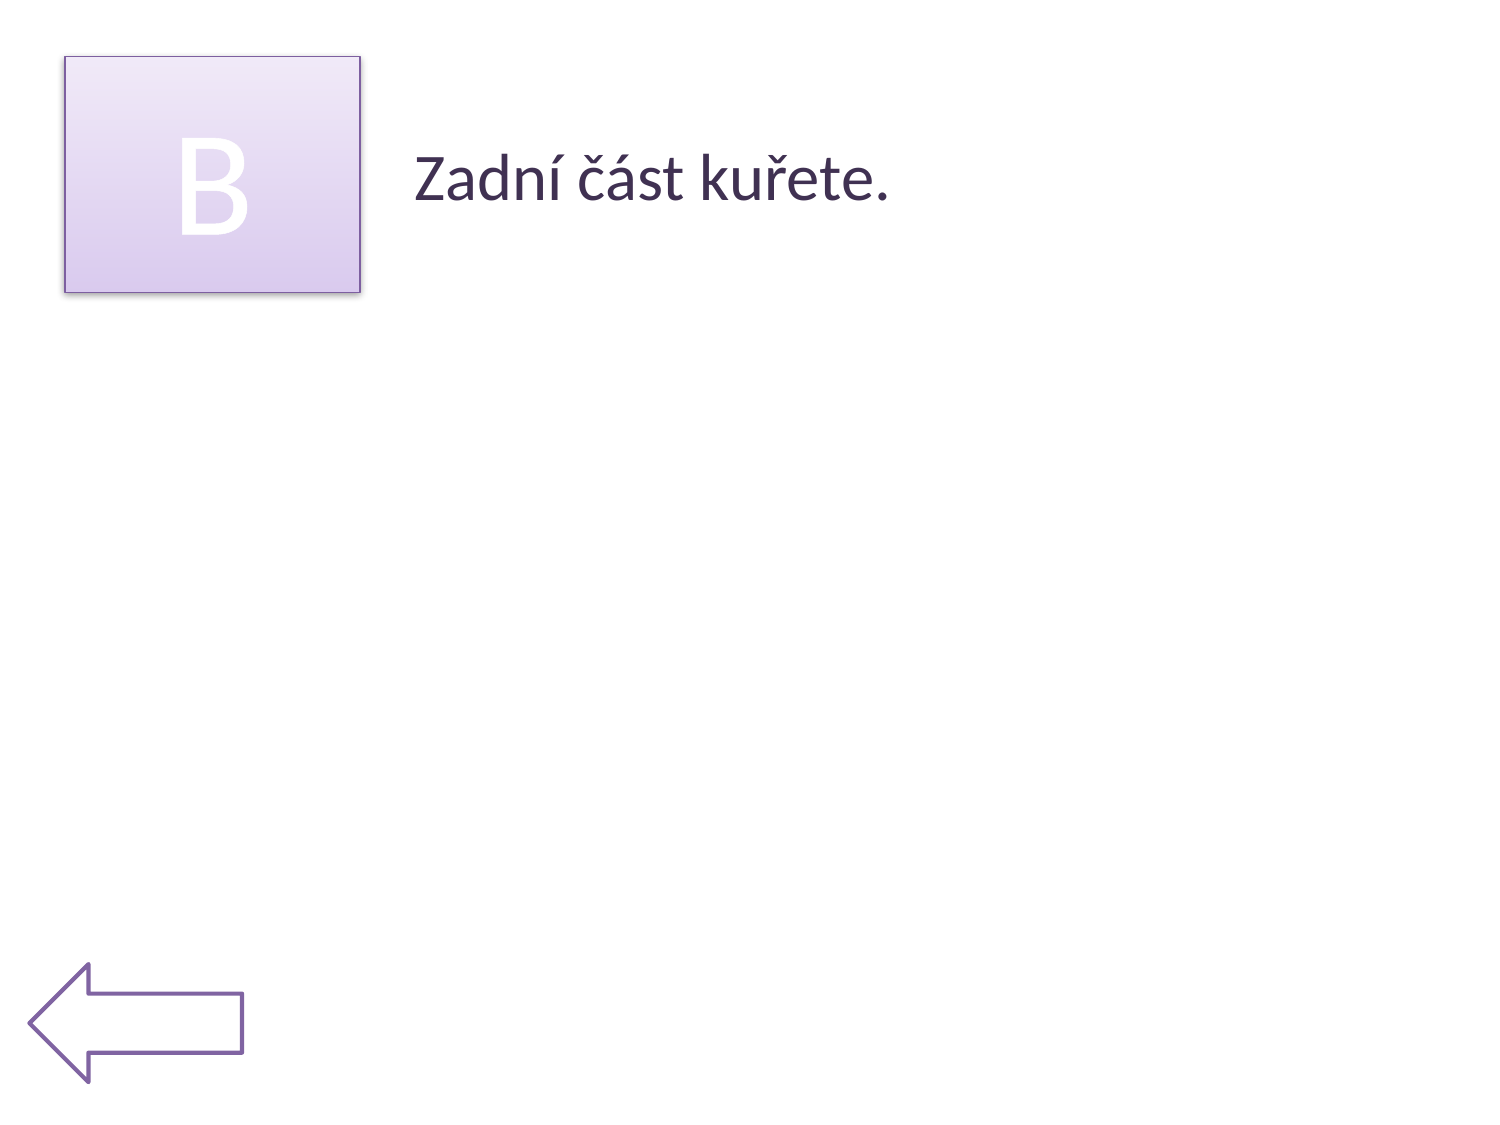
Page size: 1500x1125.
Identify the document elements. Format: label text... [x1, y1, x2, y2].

text_box Zadní část kuřete. [397, 124, 1453, 223]
text_box B [64, 56, 361, 293]
text_box [27, 962, 245, 1085]
